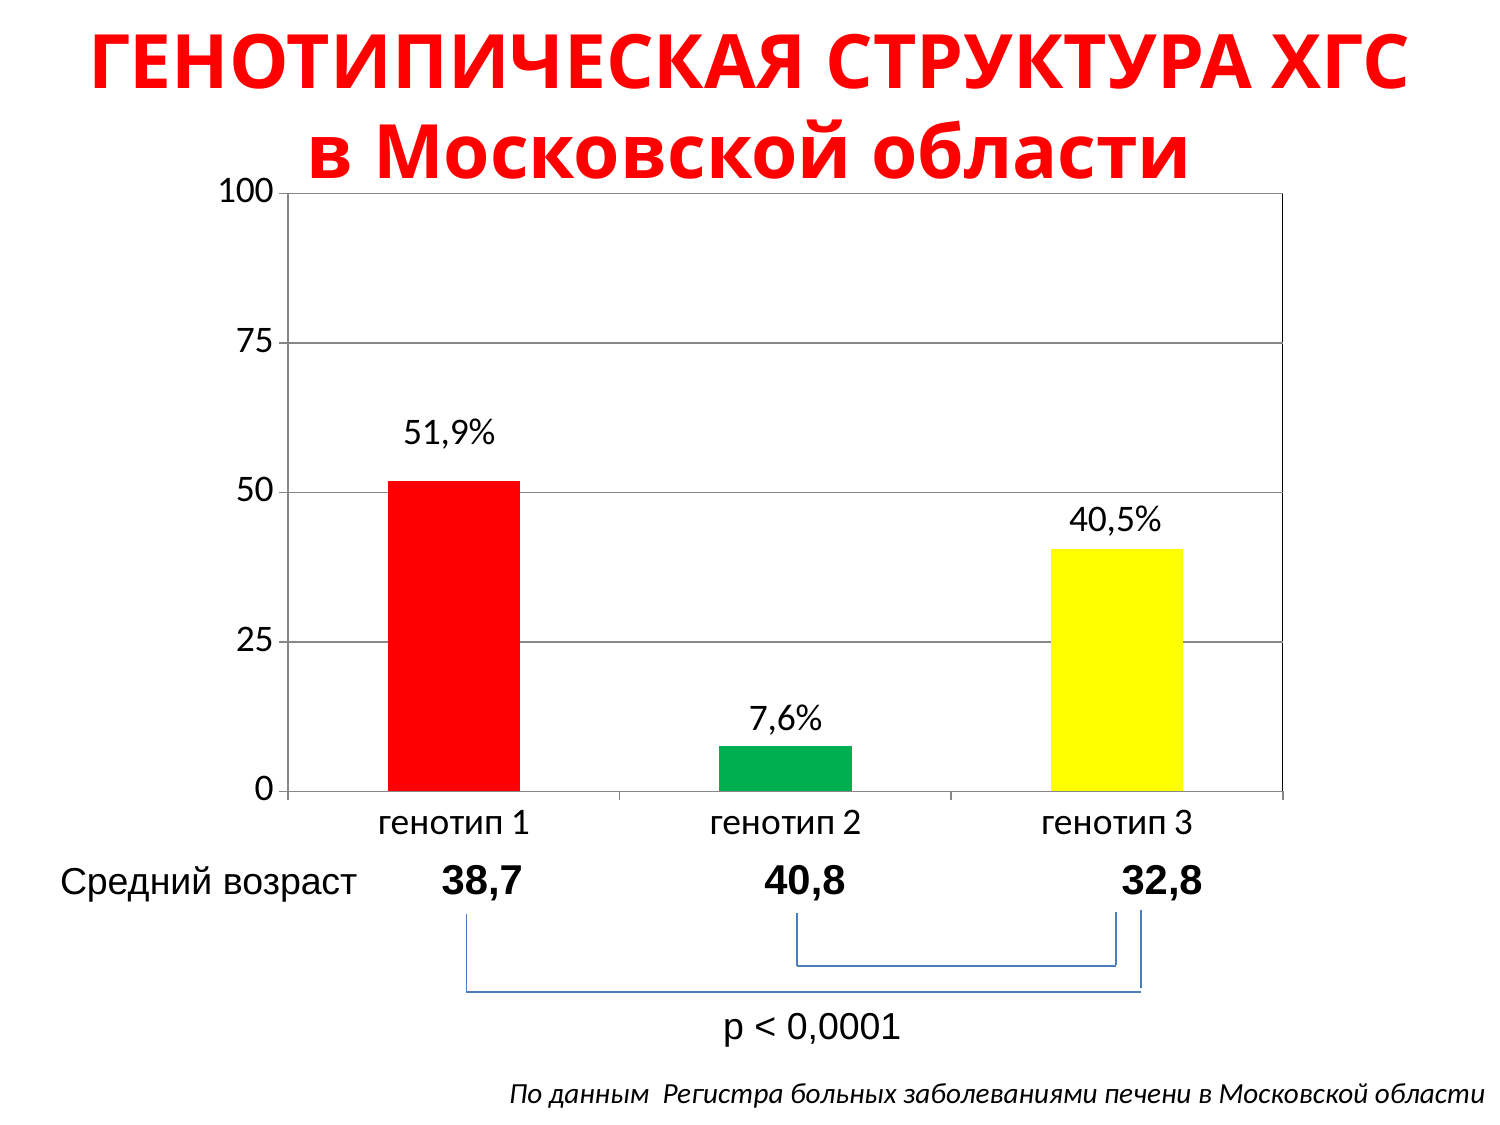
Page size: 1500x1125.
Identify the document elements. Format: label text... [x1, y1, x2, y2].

chart [194, 160, 1306, 858]
text_box ГЕНОТИПИЧЕСКАЯ СТРУКТУРА ХГС в Московской области [73, 6, 1426, 201]
text_box По данным Регистра больных заболеваниями печени в Московской области [201, 1067, 1500, 1117]
text_box Средний возраст 38,7 40,8 32,8 [45, 846, 1218, 911]
text_box р < 0,0001 [708, 1001, 916, 1055]
